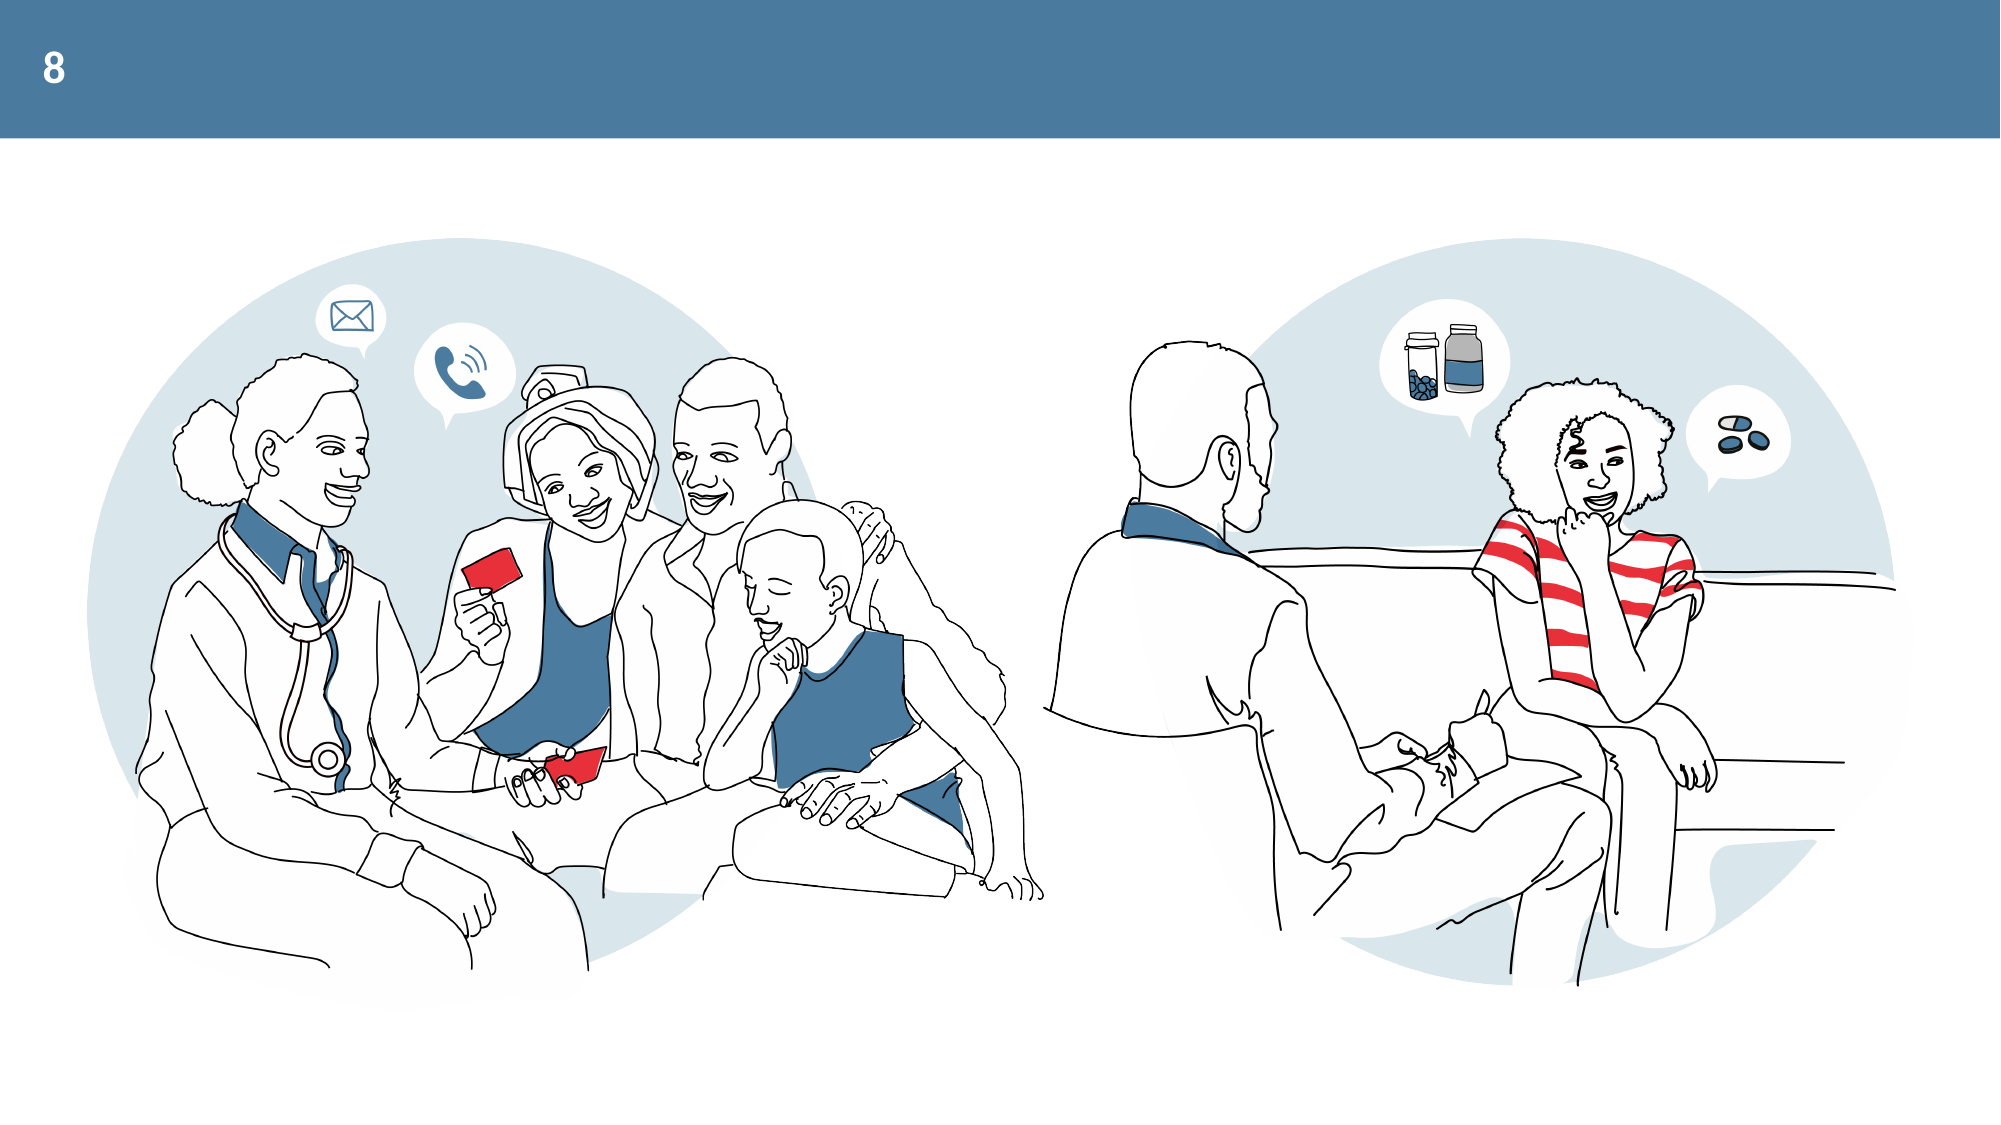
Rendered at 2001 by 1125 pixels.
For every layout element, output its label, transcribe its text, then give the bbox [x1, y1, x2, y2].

picture [87, 238, 1913, 1010]
title 8 [0, 0, 2000, 139]
